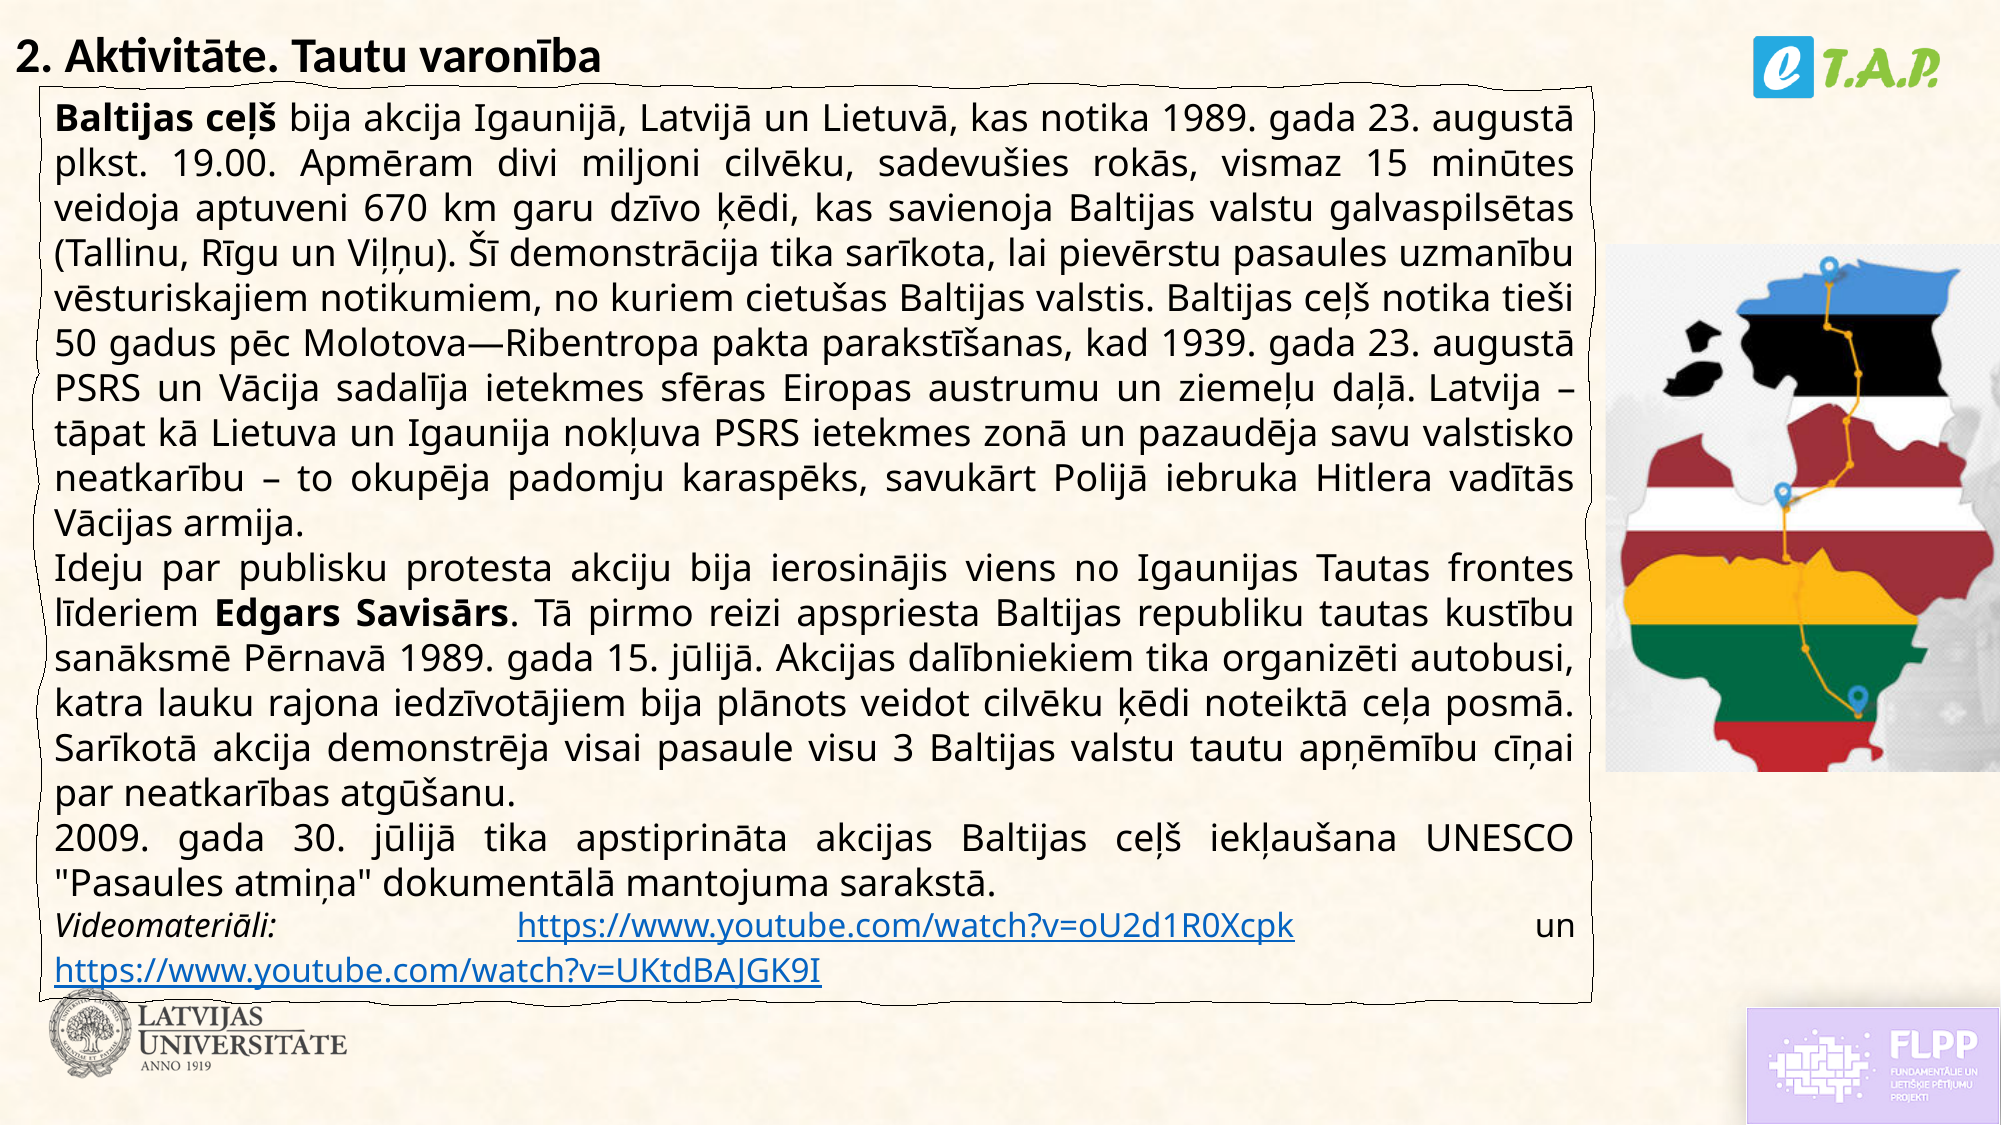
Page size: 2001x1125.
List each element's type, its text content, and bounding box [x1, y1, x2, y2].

picture [1746, 1007, 2000, 1125]
picture [1693, 0, 2000, 130]
text_box Baltijas ceļš bija akcija Igaunijā, Latvijā un Lietuvā, kas notika 1989. gada 23. augustā plkst. 19.00. Apmēram divi miljoni cilvēku, sadevušies rokās, vismaz 15 minūtes veidoja aptuveni 670 km garu dzīvo ķēdi, kas savienoja Baltijas valstu galvaspilsētas (Tallinu, Rīgu un Viļņu). Šī demonstrācija tika sarīkota, lai pievērstu pasaules uzmanību vēsturiskajiem notikumiem, no kuriem cietušas Baltijas valstis. Baltijas ceļš notika tieši 50 gadus pēc Molotova—Ribentropa pakta parakstīšanas, kad 1939. gada 23. augustā PSRS un Vācija sadalīja ietekmes sfēras Eiropas austrumu un ziemeļu daļā. Latvija – tāpat kā Lietuva un Igaunija nokļuva PSRS ietekmes zonā un pazaudēja savu valstisko neatkarību – to okupēja padomju karaspēks, savukārt Polijā iebruka Hitlera vadītās Vācijas armija. Ideju par publisku protesta akciju bija ierosinājis viens no Igaunijas Tautas frontes līderiem Edgars Savisārs. Tā pirmo reizi apspriesta Baltijas republiku tautas kustību sanāksmē Pērnavā 1989. gada 15. jūlijā. Akcijas dalībniekiem tika organizēti autobusi, katra lauku rajona iedzīvotājiem bija plānots veidot cilvēku ķēdi noteiktā ceļa posmā. Sarīkotā akcija demonstrēja visai pasaule visu 3 Baltijas valstu tautu apņēmību cīņai par neatkarības atgūšanu. 2009. gada 30. jūlijā tika apstiprināta akcijas Baltijas ceļš iekļaušana UNESCO "Pasaules atmiņa" dokumentālā mantojuma sarakstā. Videomateriāli: https://www.youtube.com/watch?v=oU2d1R0Xcpk un https://www.youtube.com/watch?v=UKtdBAJGK9I [32, 81, 1596, 1007]
picture [1605, 244, 2000, 772]
text_box 2. Aktivitāte. Tautu varonība [0, 5, 1000, 90]
picture [24, 971, 371, 1094]
